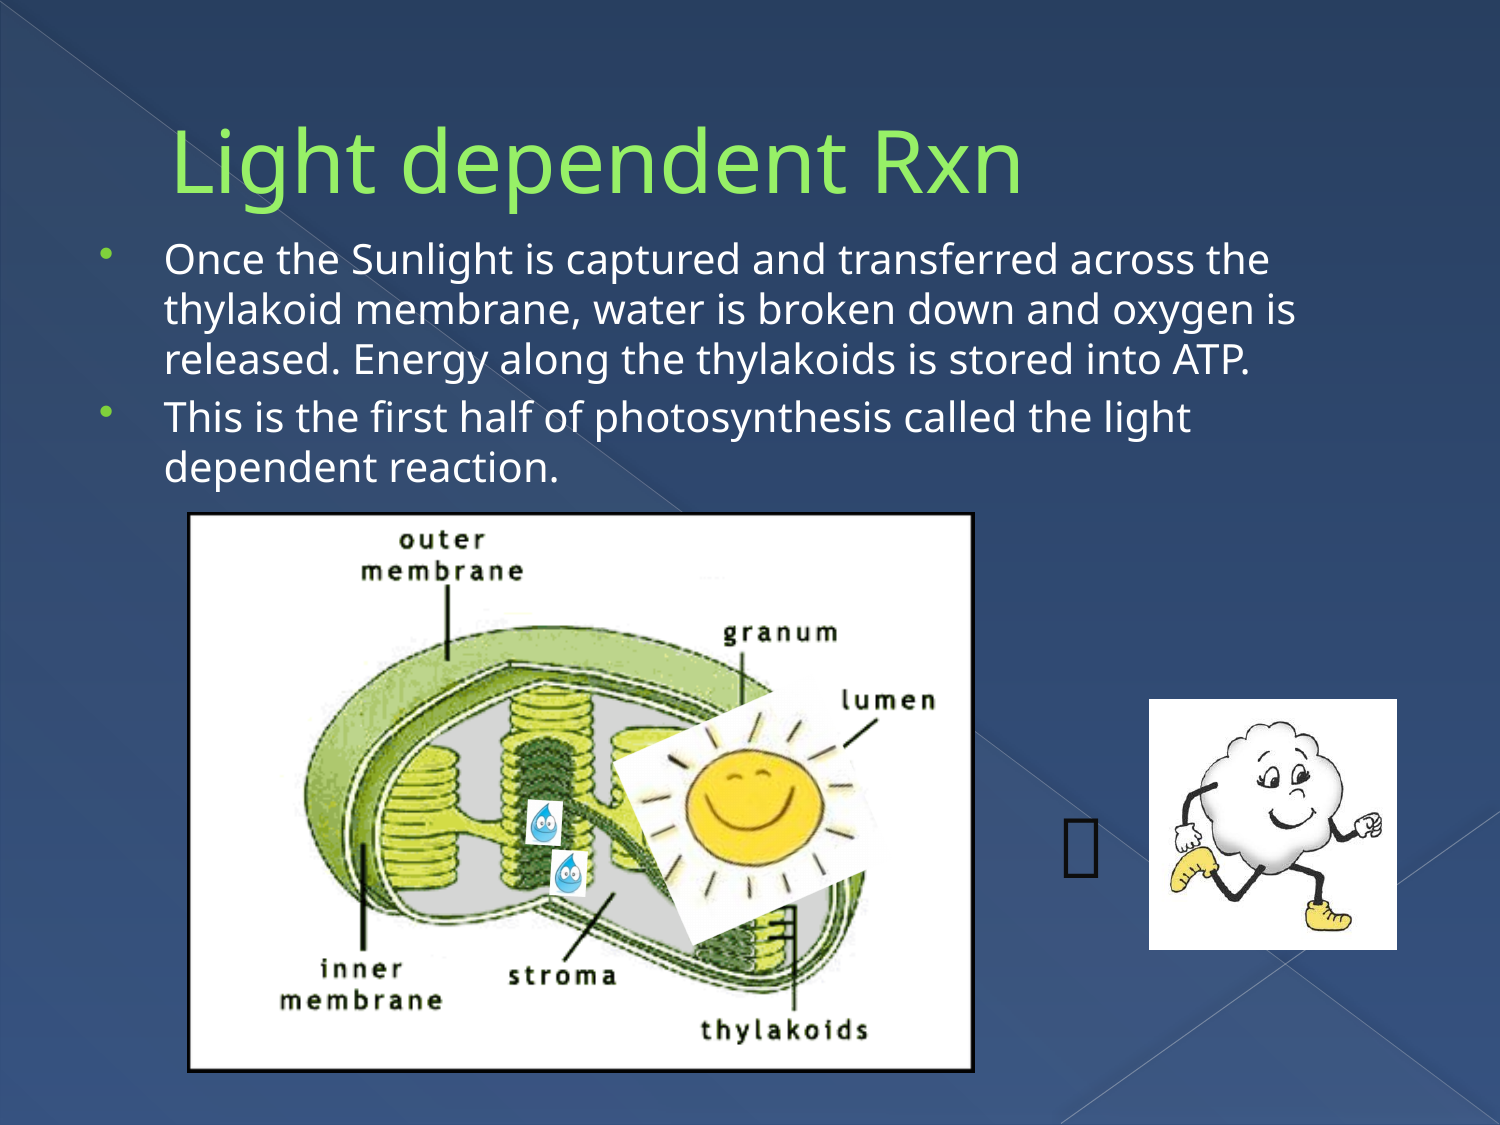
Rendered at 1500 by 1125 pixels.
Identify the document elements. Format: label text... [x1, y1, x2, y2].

picture [187, 512, 976, 1073]
list Once the Sunlight is captured and transferred across the thylakoid membrane, water is broken down and oxygen is released. Energy along the thylakoids is stored into ATP. This is the first half of photosynthesis called the light dependent reaction. [74, 224, 1426, 976]
picture [1149, 699, 1397, 951]
text_box  [1041, 787, 1122, 903]
title Light dependent Rxn [75, 43, 1425, 224]
